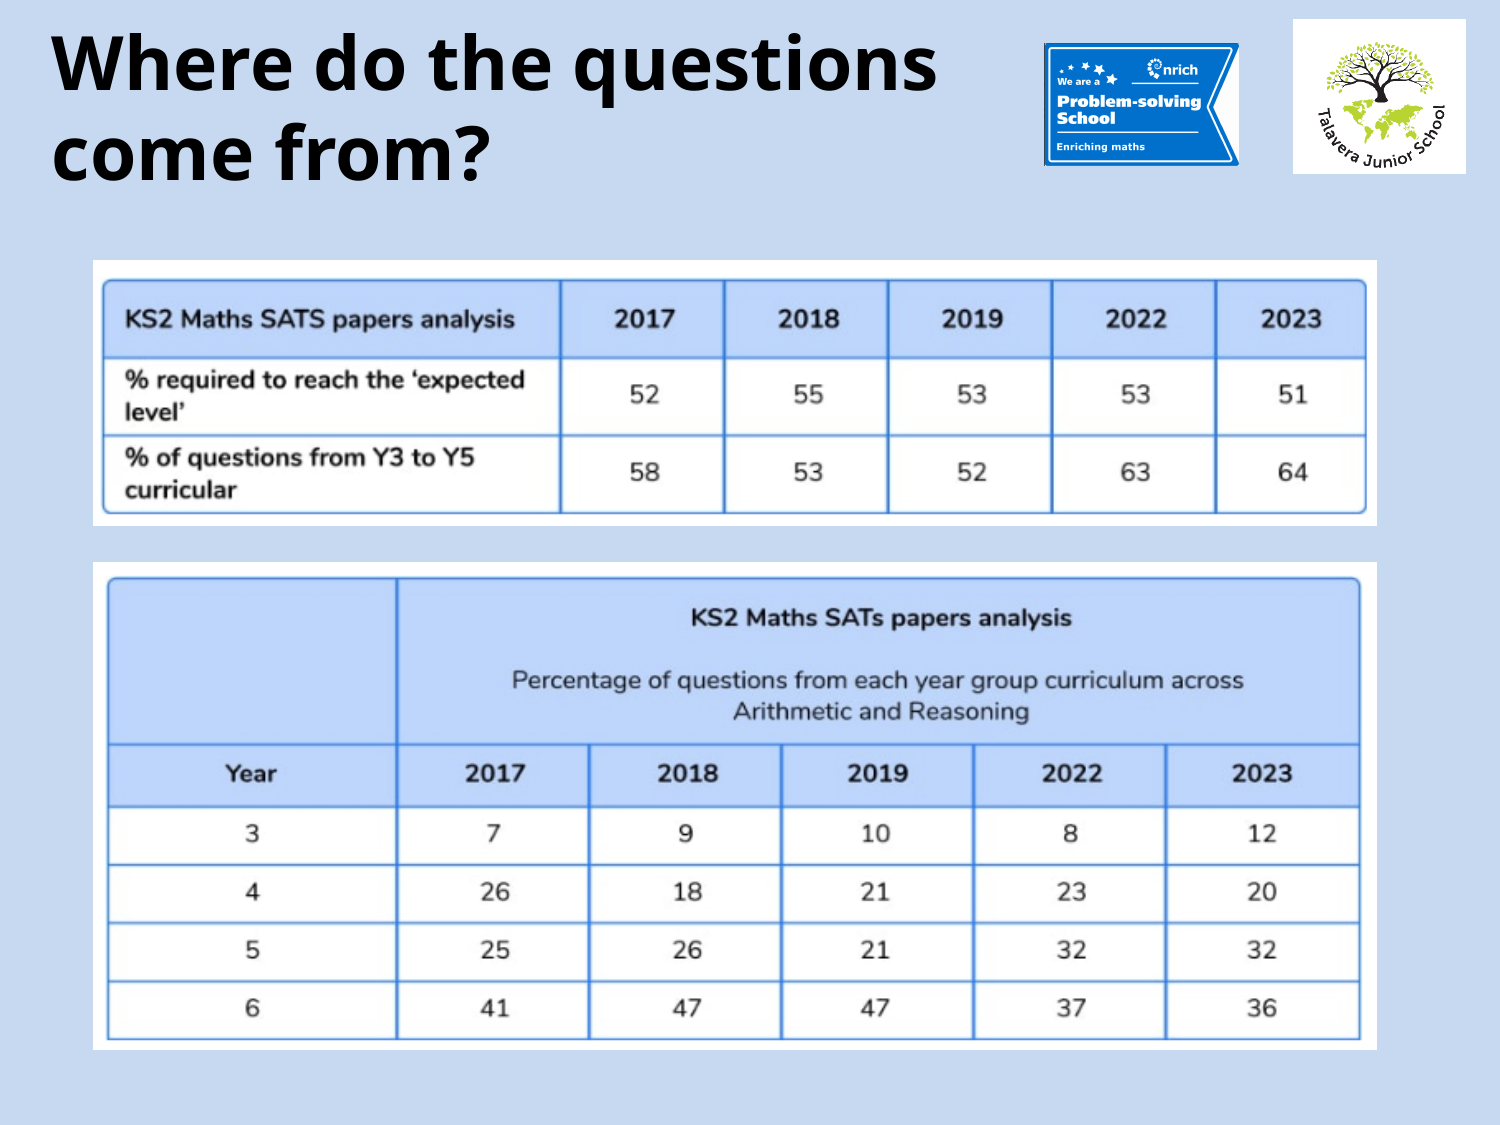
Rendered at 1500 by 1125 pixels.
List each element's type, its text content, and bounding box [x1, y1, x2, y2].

picture [1043, 43, 1240, 166]
title Where do the questions come from? [36, 11, 1045, 200]
picture [1293, 18, 1466, 175]
picture [93, 562, 1378, 1051]
picture [93, 260, 1378, 527]
